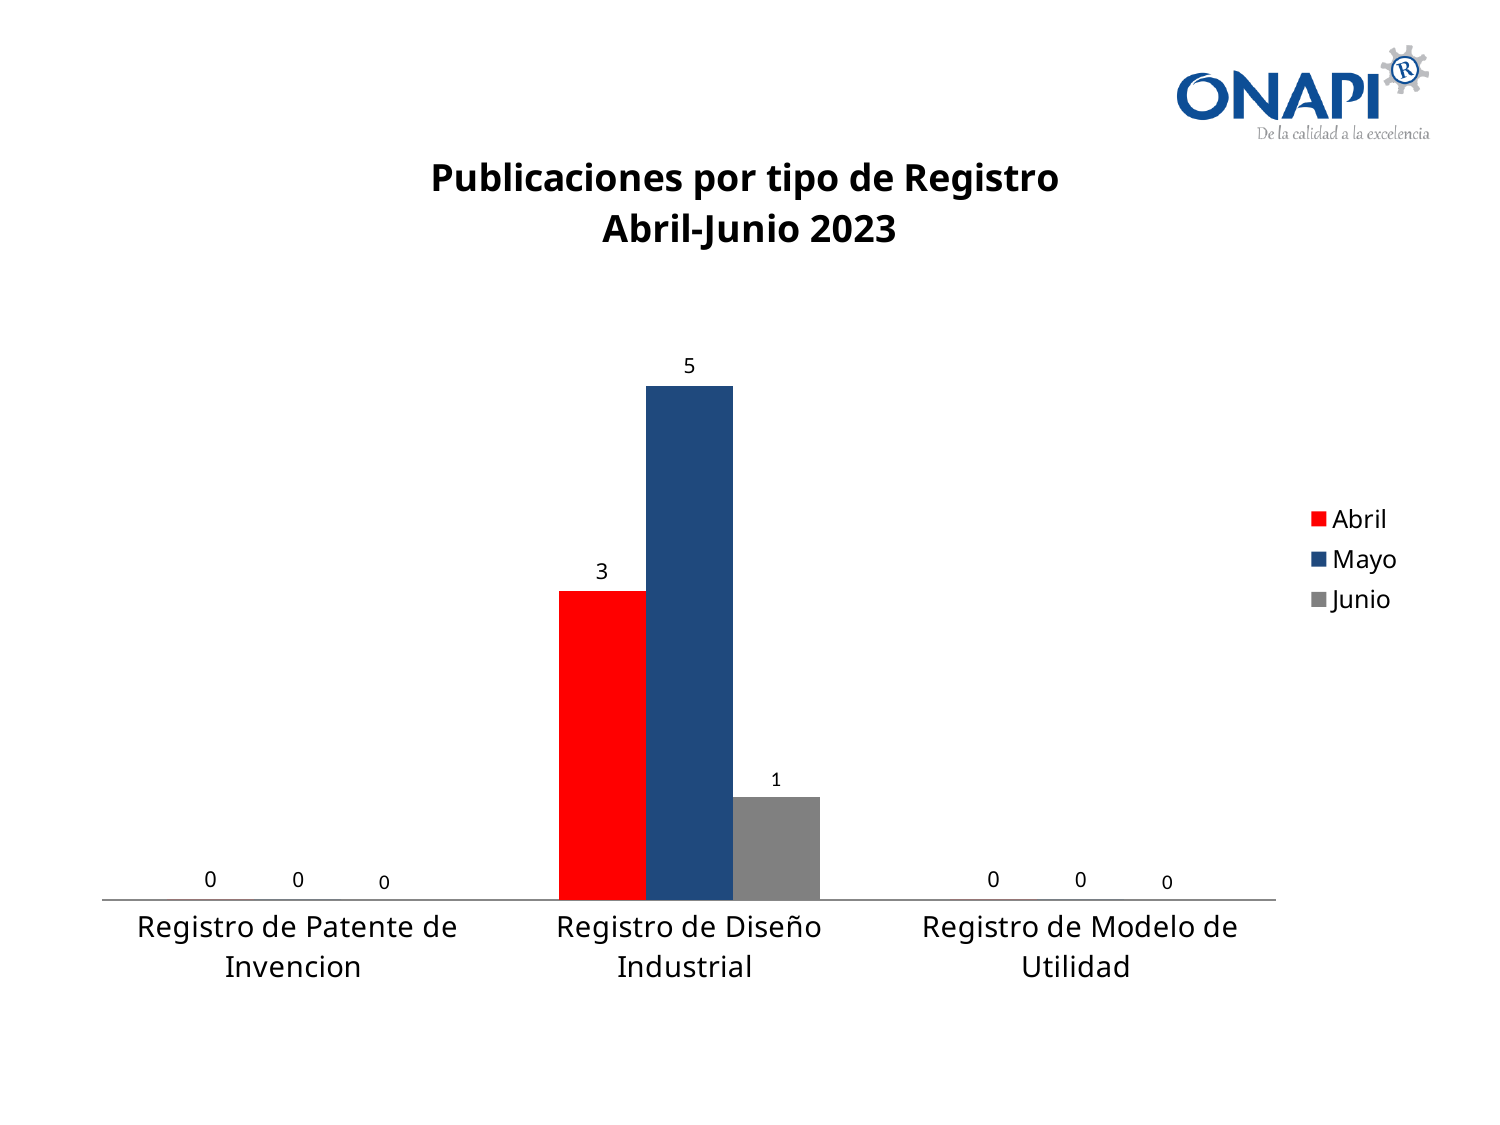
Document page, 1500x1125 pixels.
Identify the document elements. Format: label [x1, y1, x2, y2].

chart [74, 113, 1426, 1006]
picture [1174, 30, 1461, 158]
